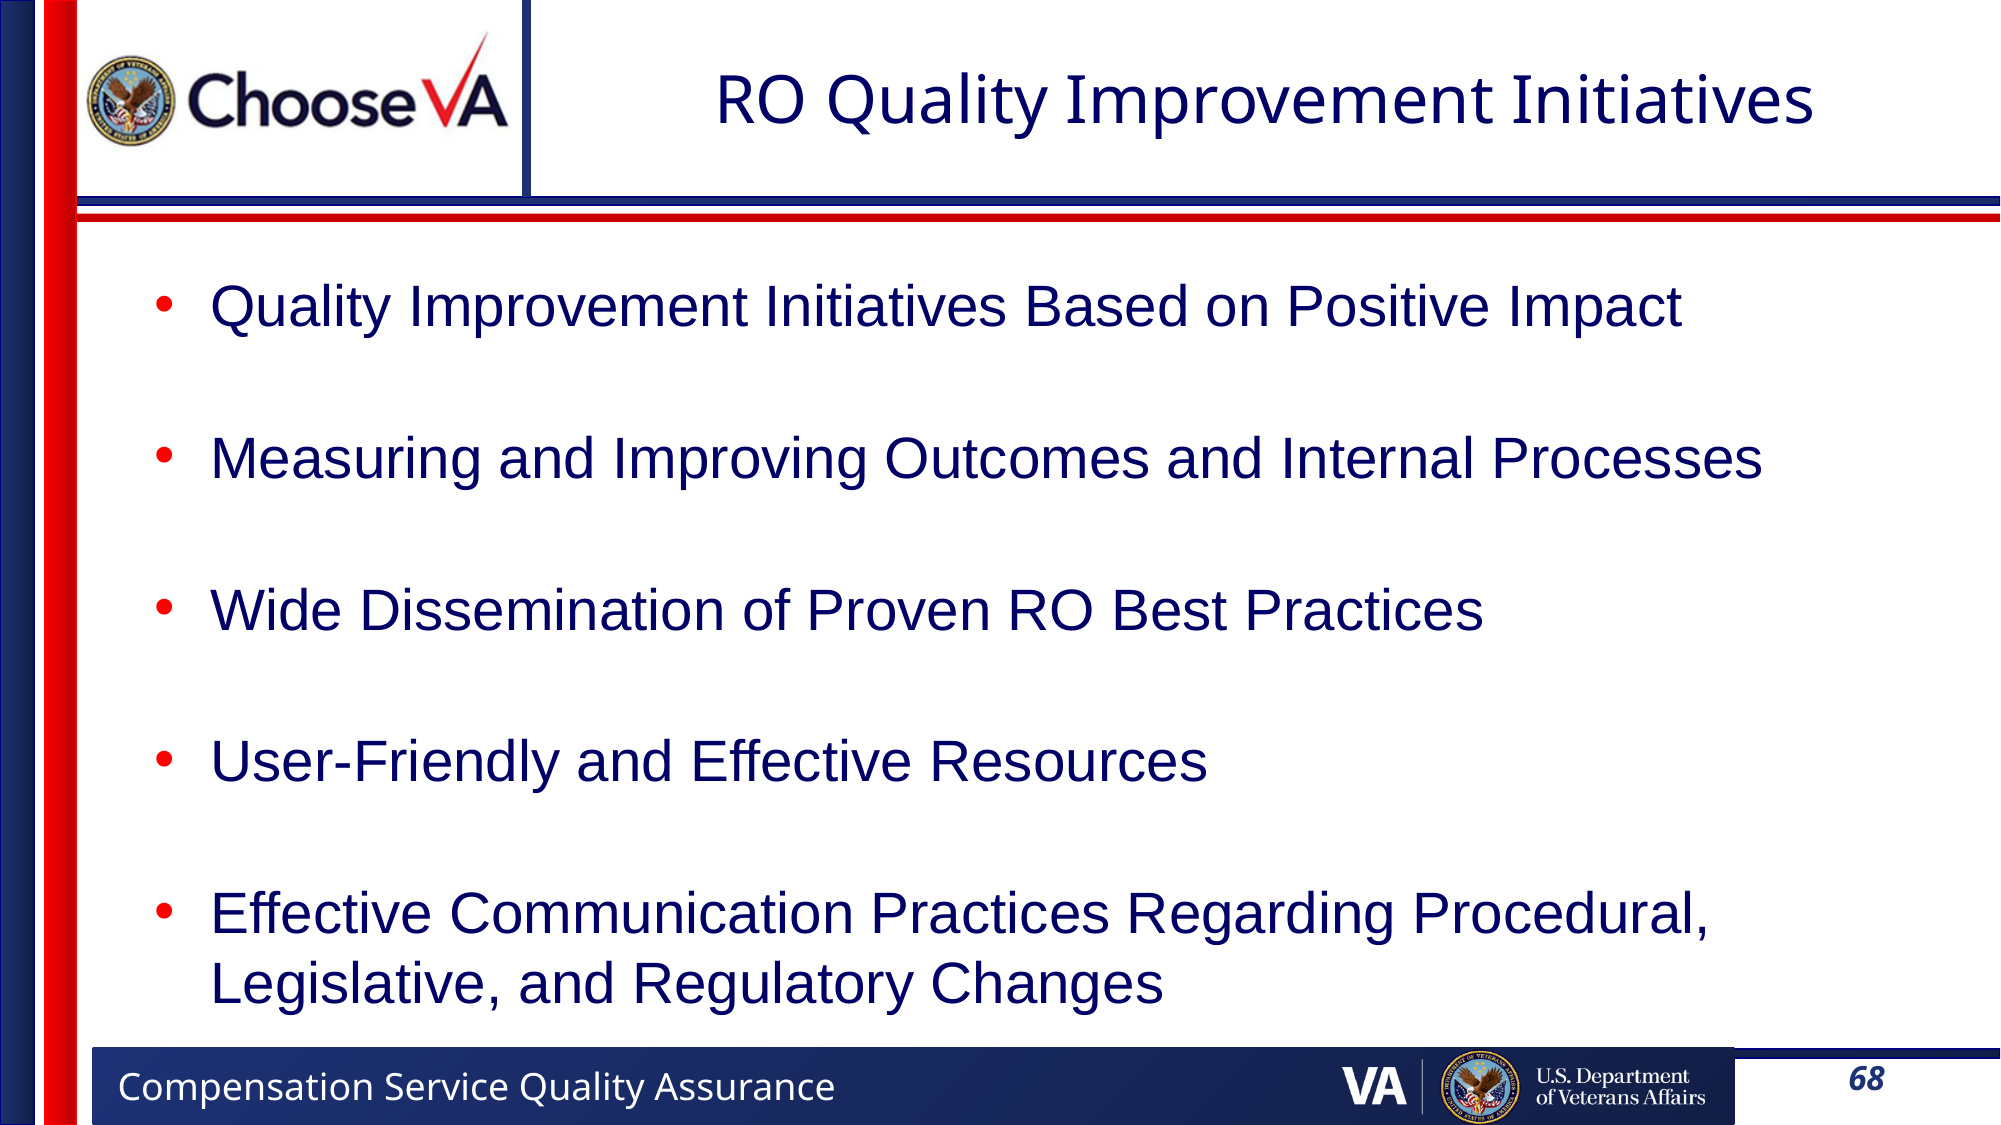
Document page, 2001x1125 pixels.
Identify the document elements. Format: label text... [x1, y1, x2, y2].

picture [84, 15, 515, 157]
list Quality Improvement Initiatives Based on Positive Impact Measuring and Improving Outcomes and Internal Processes Wide Dissemination of Proven RO Best Practices User-Friendly and Effective Resources Effective Communication Practices Regarding Procedural, Legislative, and Regulatory Changes [138, 260, 1935, 1031]
title RO Quality Improvement Initiatives [531, 0, 2000, 194]
picture [1342, 1049, 1705, 1125]
slide_number 68 [1733, 1042, 2000, 1118]
